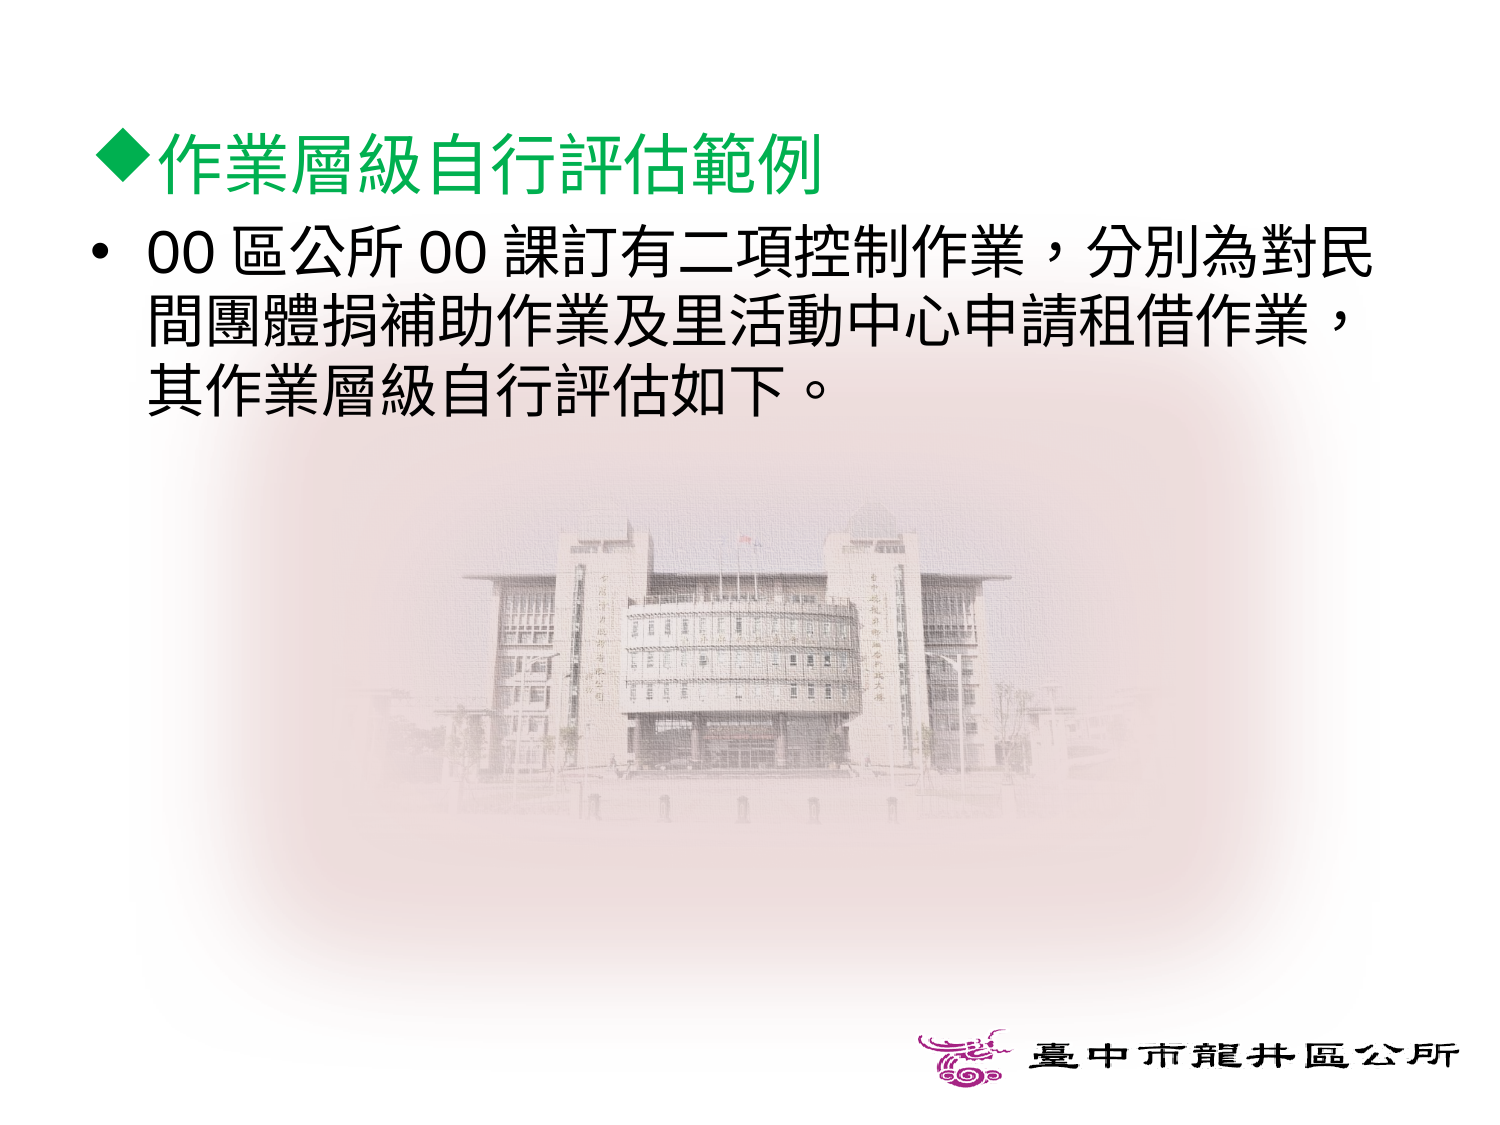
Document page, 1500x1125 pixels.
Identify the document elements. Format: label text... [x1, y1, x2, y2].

picture [907, 1023, 1488, 1094]
list 作業層級自行評估範例 OO區公所OO課訂有二項控制作業，分別為對民間團體捐補助作業及里活動中心申請租借作業，其作業層級自行評估如下。 [75, 115, 1425, 1038]
